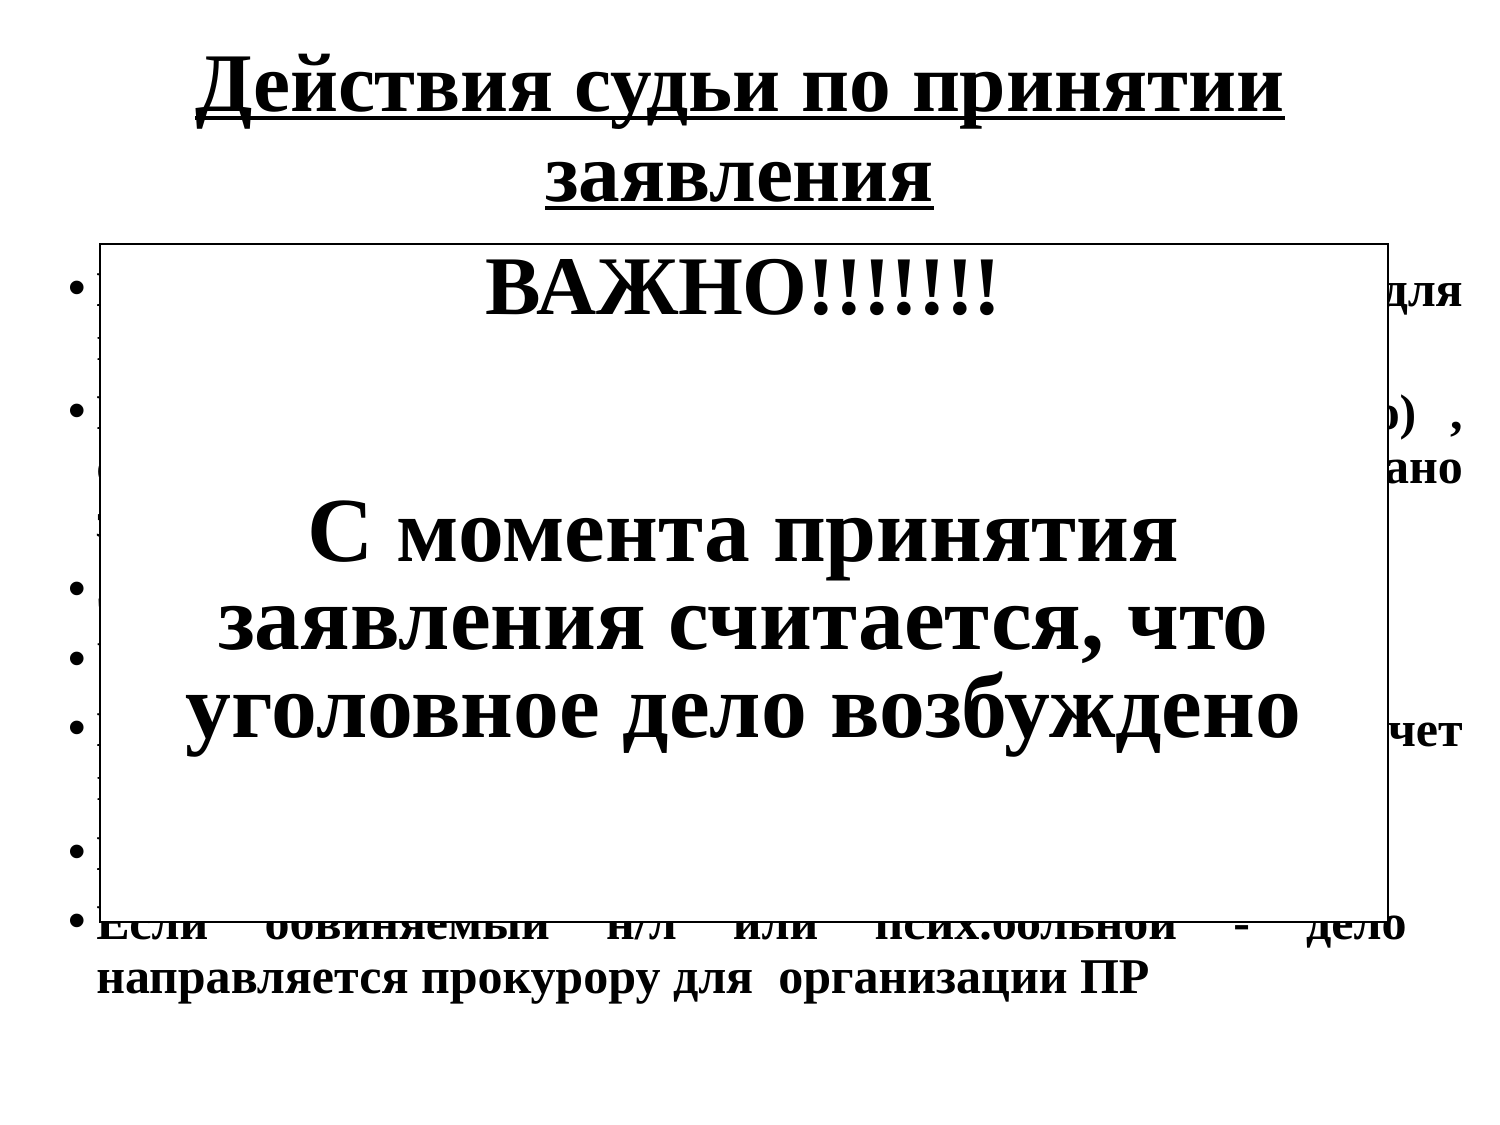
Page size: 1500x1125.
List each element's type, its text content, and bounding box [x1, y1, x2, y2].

text_box ВАЖНО!!!!!!! С момента принятия заявления считается, что уголовное дело возбуждено [99, 243, 1389, 923]
title Действия судьи по принятии заявления [64, 31, 1415, 228]
list Вправе направить заявление в орган дознания для проведения проверочных действий; Разъясняет права частному обвинителю (заявителю) , обвиняемому ( лицо в отношении которого подано заявление); Знакомит обвиняемого с уголовным делом; Уведомляет стороны о возможности примирения; Примирение оформляется письменно и влечет прекращение дела Если примирение не состоялось - назначает СР Если обвиняемый н/л или псих.больной - дело направляется прокурору для организации ПР [53, 255, 1479, 1106]
